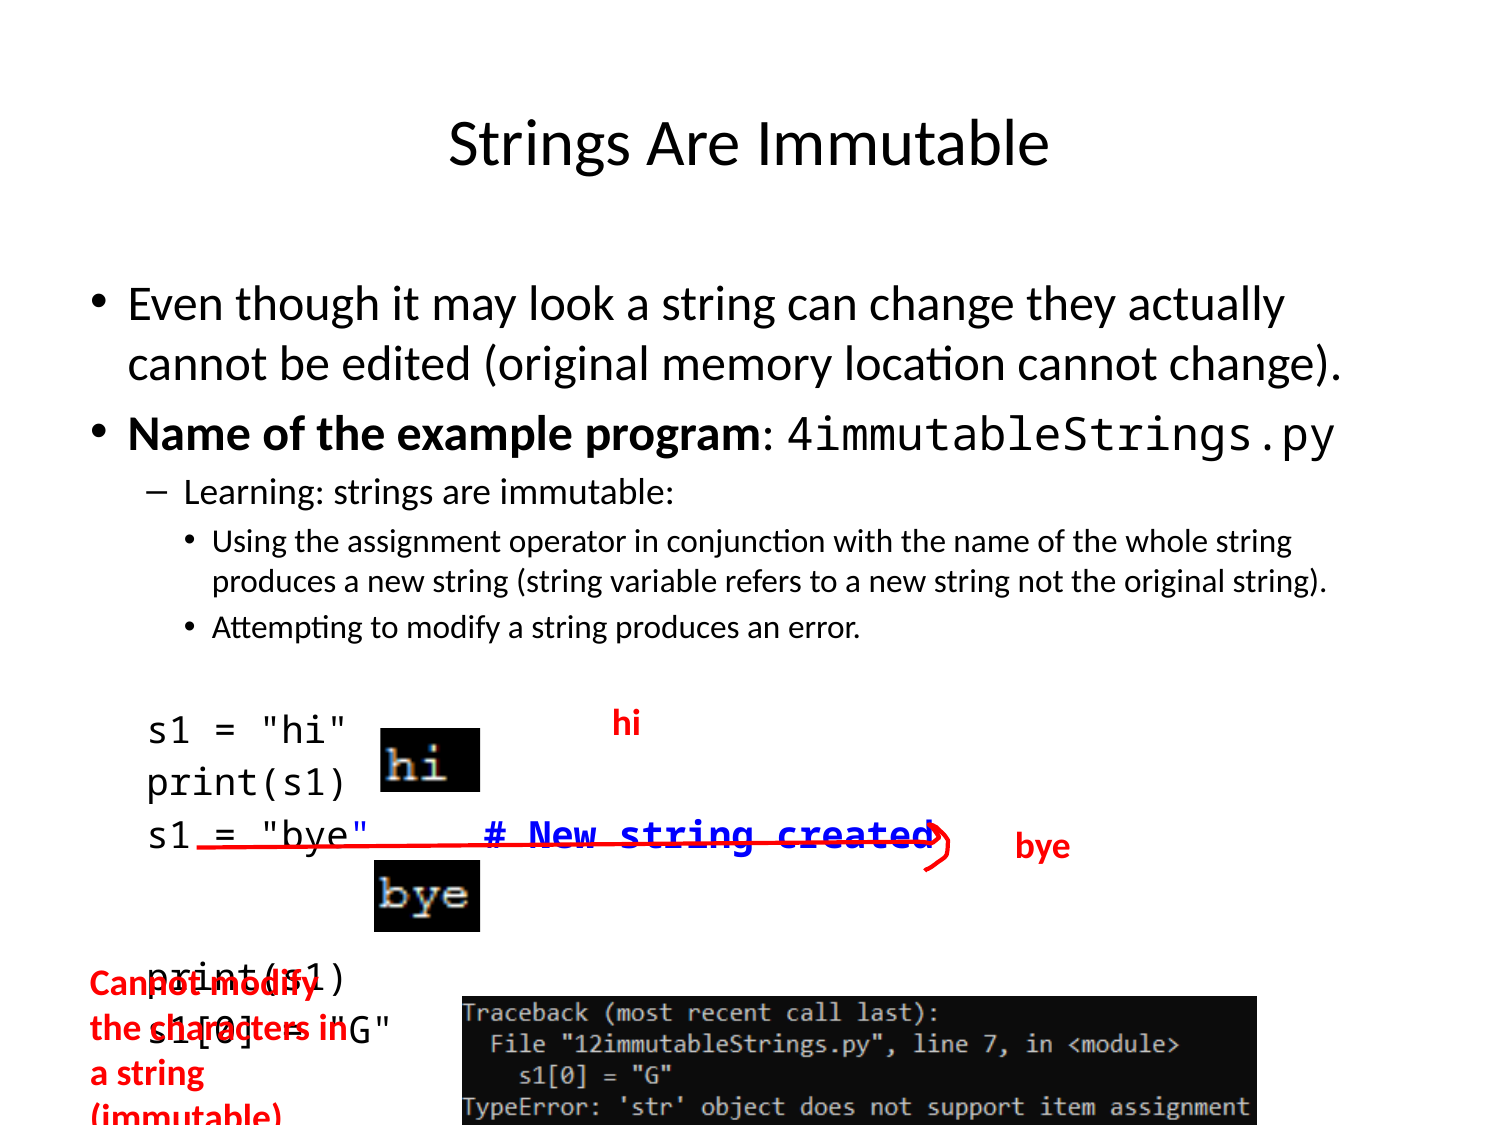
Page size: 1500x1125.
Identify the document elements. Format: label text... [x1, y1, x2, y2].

title Strings Are Immutable [75, 45, 1425, 233]
list Even though it may look a string can change they actually cannot be edited (original memory location cannot change). Name of the example program: 4immutableStrings.py Learning: strings are immutable: Using the assignment operator in conjunction with the name of the whole string produces a new string (string variable refers to a new string not the original string). Attempting to modify a string produces an error. s1 = "hi" print(s1) s1 = "bye" # New string created print(s1) s1[0] = "G" # Error [75, 262, 1425, 1005]
text_box hi [597, 690, 773, 791]
picture [380, 728, 481, 792]
text_box [196, 822, 951, 873]
text_box Cannot modify the characters in a string (immutable) [74, 950, 381, 1125]
picture [462, 996, 1257, 1125]
text_box bye [999, 813, 1188, 875]
picture [373, 860, 481, 932]
